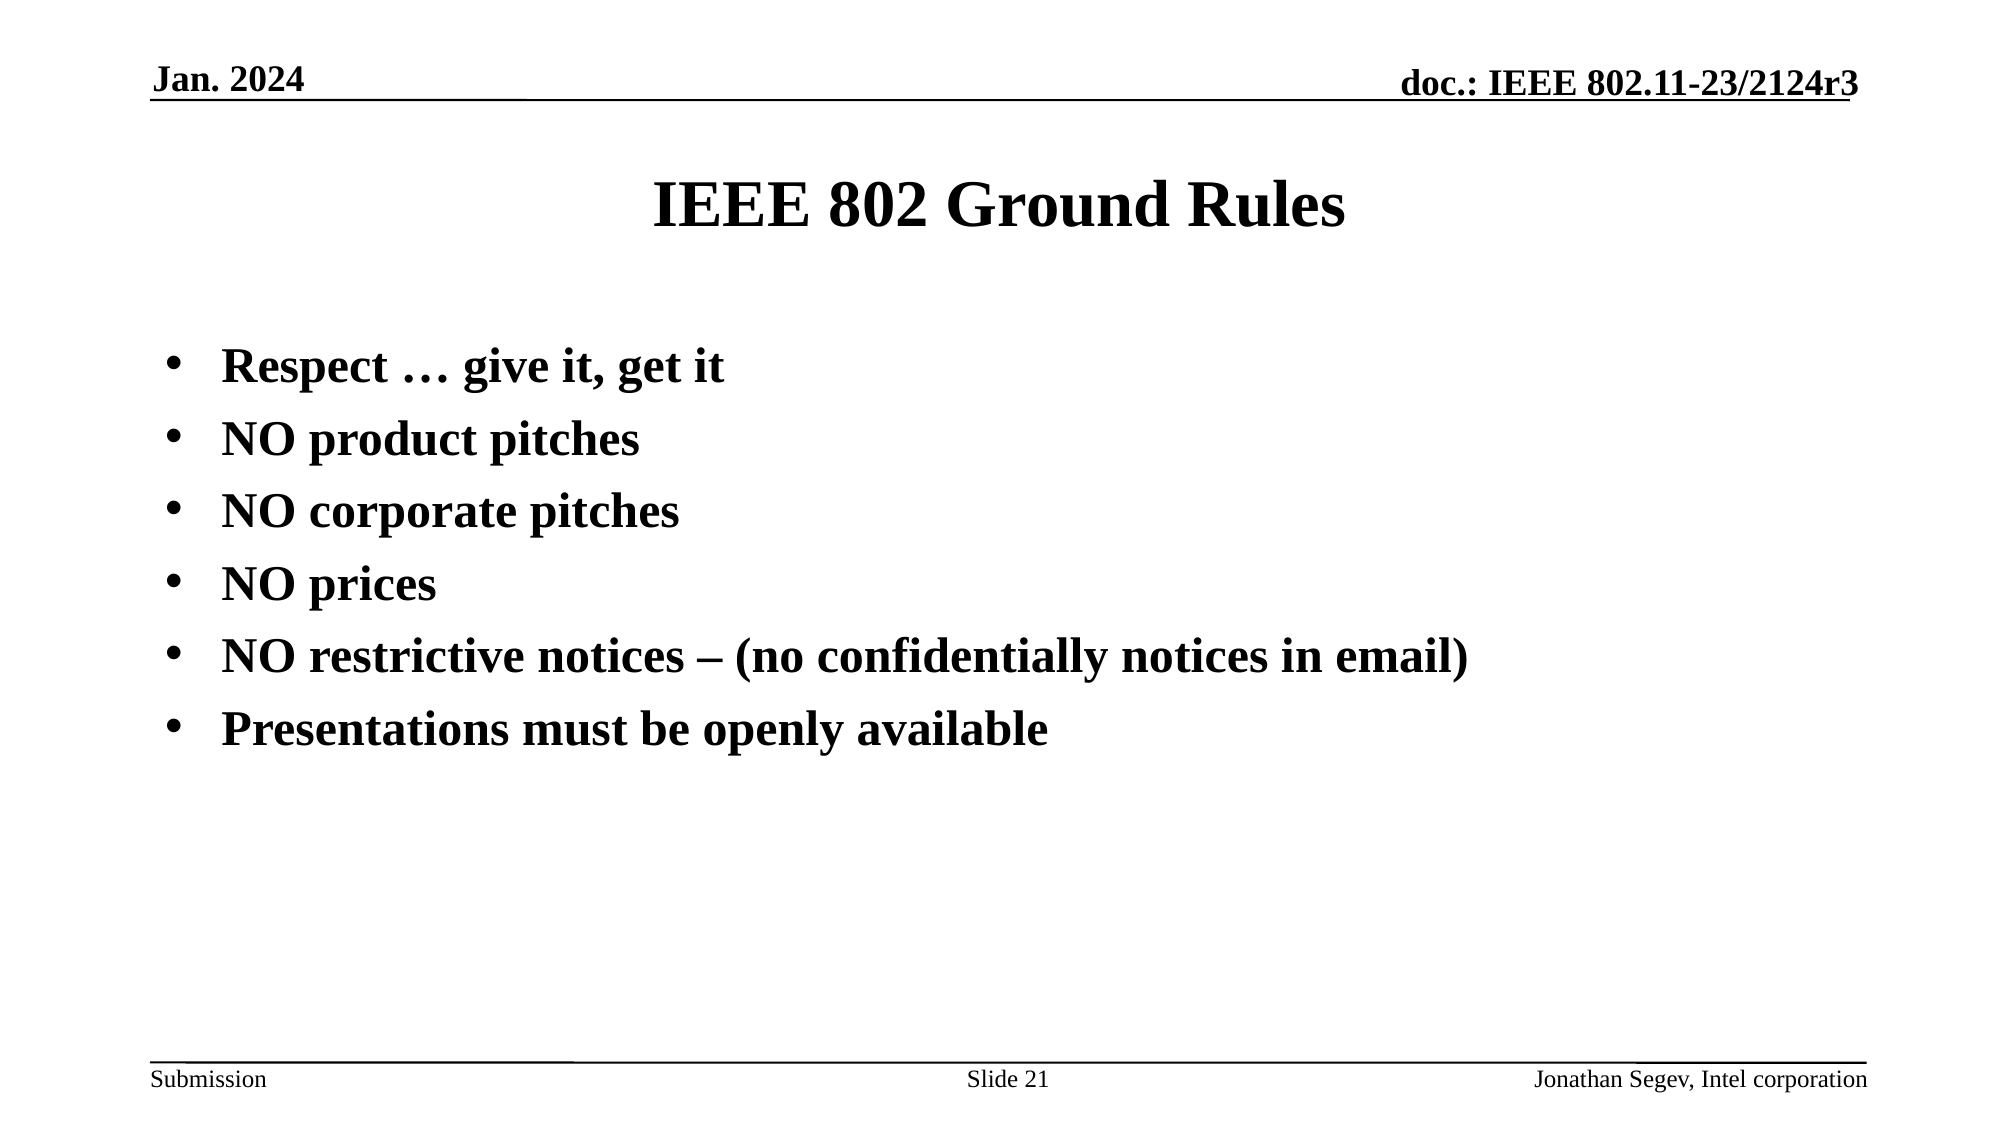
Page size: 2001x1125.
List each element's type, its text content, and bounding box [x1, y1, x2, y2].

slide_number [152, 54, 563, 100]
list Respect … give it, get it NO product pitches NO corporate pitches NO prices NO restrictive notices – (no confidentially notices in email) Presentations must be openly available [149, 324, 1850, 1000]
slide_number Slide 21 [950, 1061, 1067, 1123]
title IEEE 802 Ground Rules [149, 112, 1850, 288]
footer Jonathan Segev, Intel corporation [1171, 1061, 1869, 1093]
